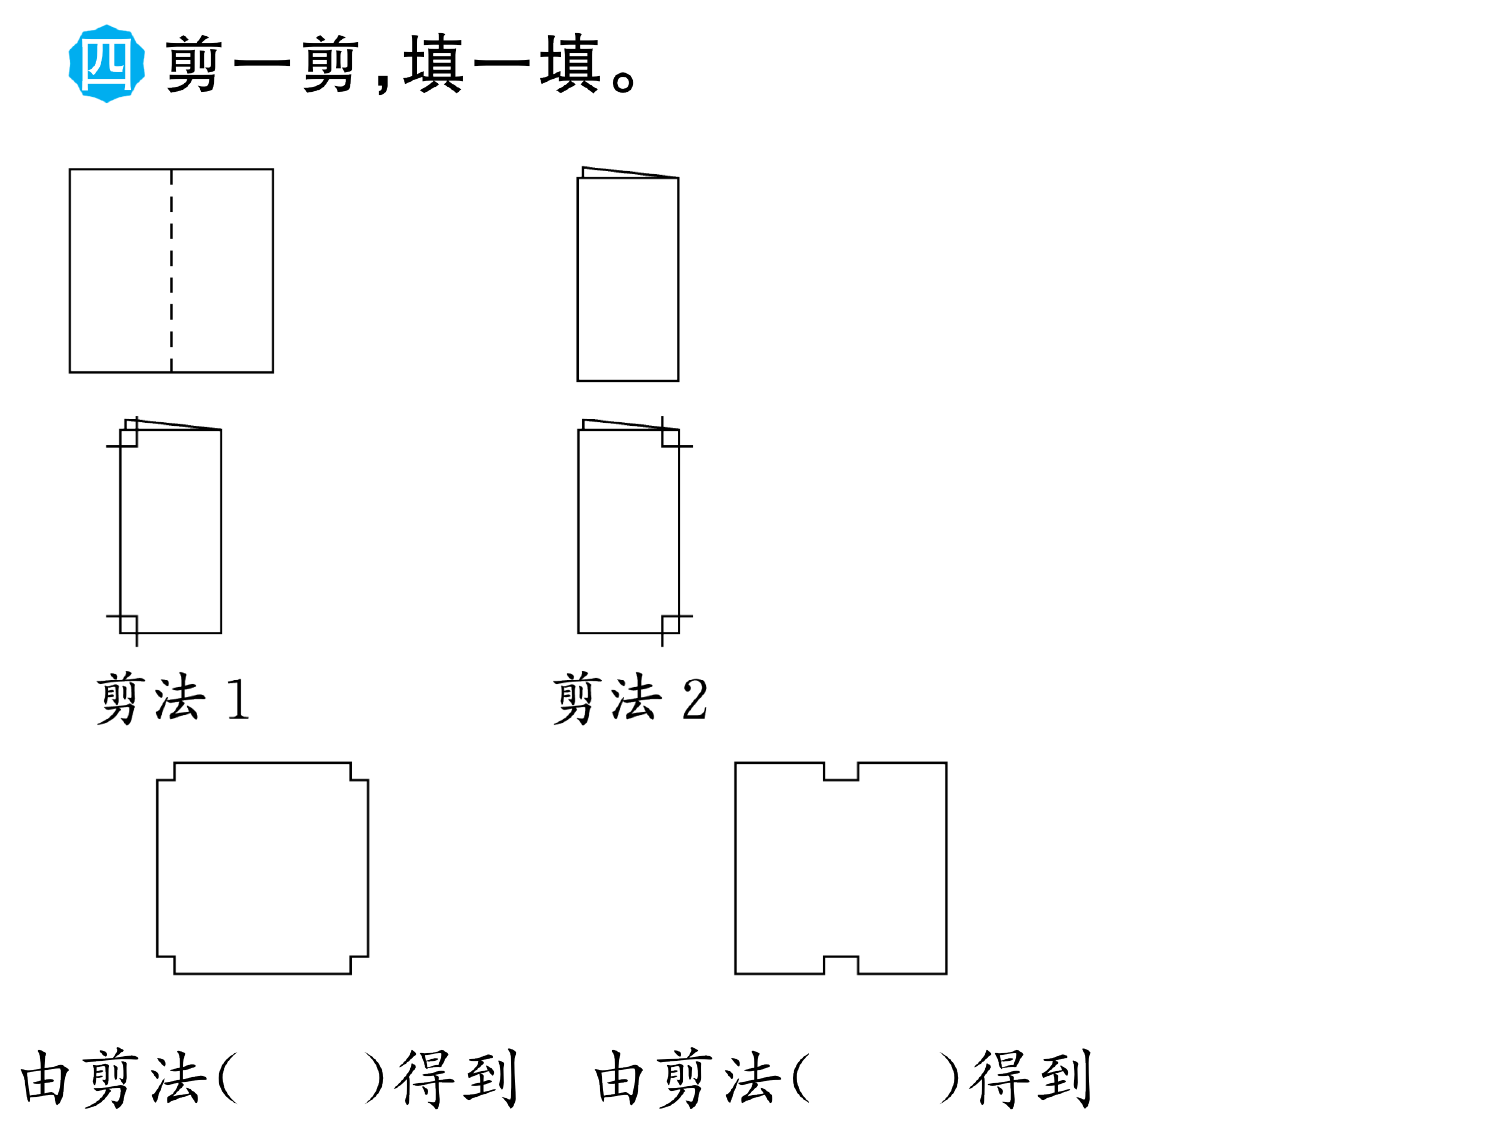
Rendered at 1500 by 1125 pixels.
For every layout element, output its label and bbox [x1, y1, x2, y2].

picture [16, 0, 1274, 1125]
